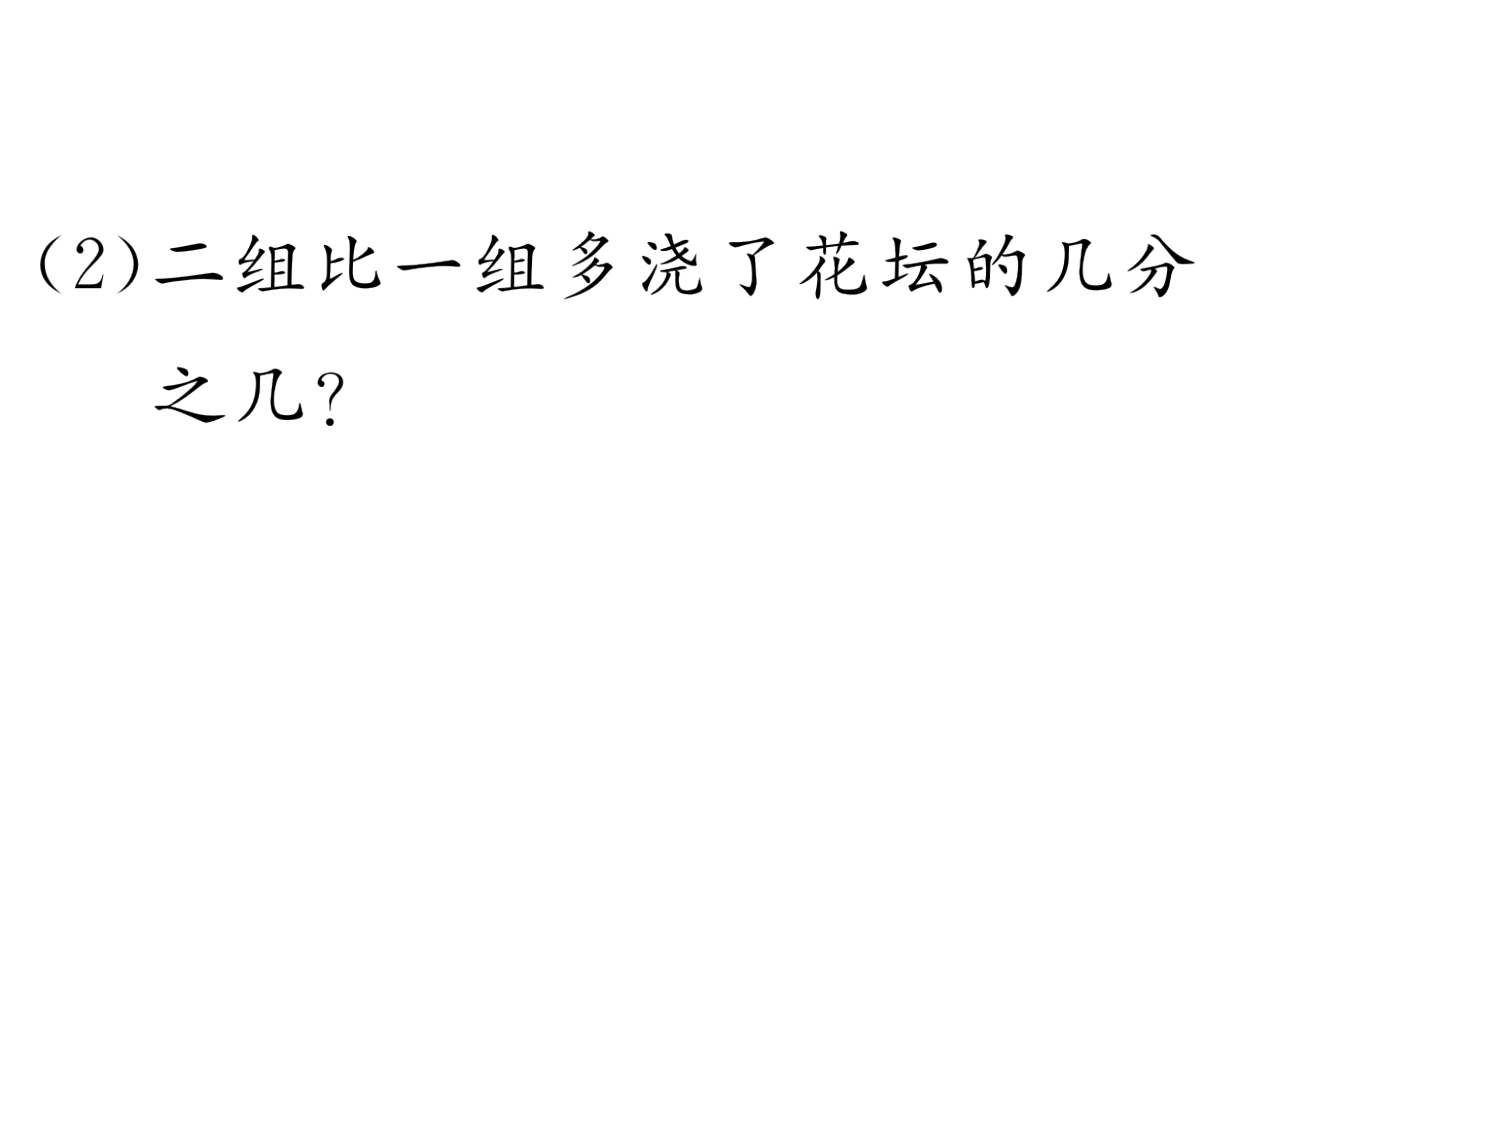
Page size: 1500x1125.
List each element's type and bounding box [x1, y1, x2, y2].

picture [35, 177, 1453, 913]
